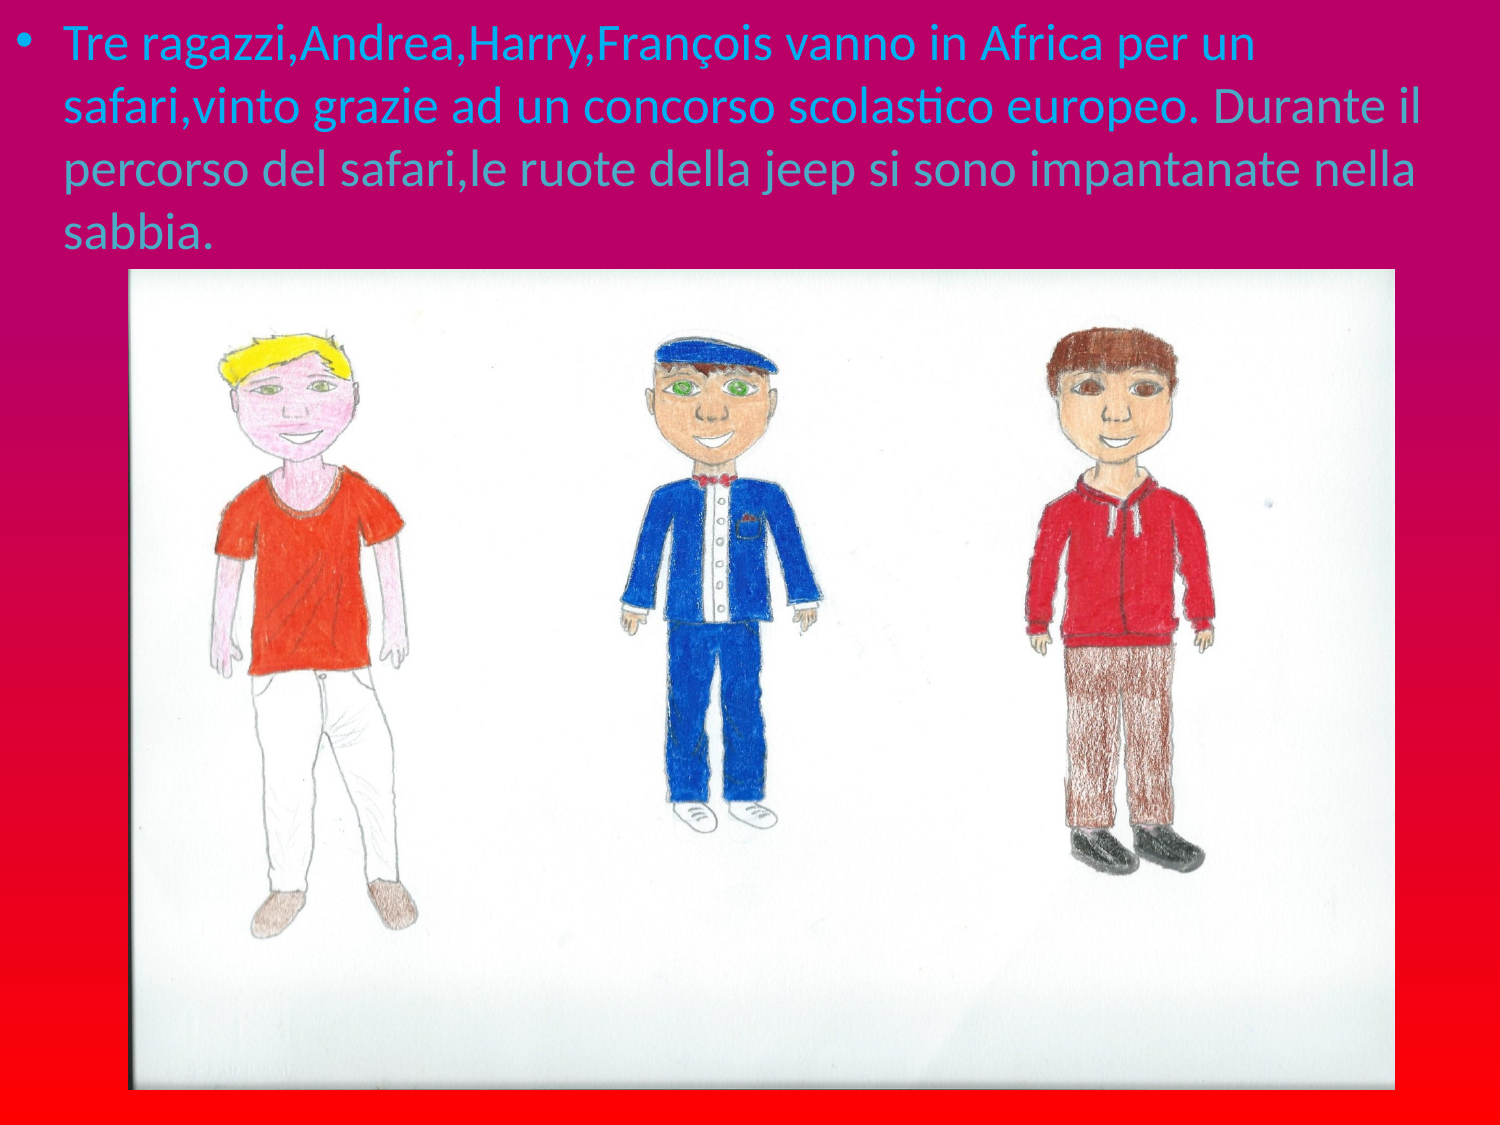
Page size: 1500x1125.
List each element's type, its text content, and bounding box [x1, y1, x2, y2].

picture [128, 269, 1395, 1091]
list Tre ragazzi,Andrea,Harry,François vanno in Africa per un safari,vinto grazie ad un concorso scolastico europeo. Durante il percorso del safari,le ruote della jeep si sono impantanate nella sabbia. [0, 0, 1500, 270]
